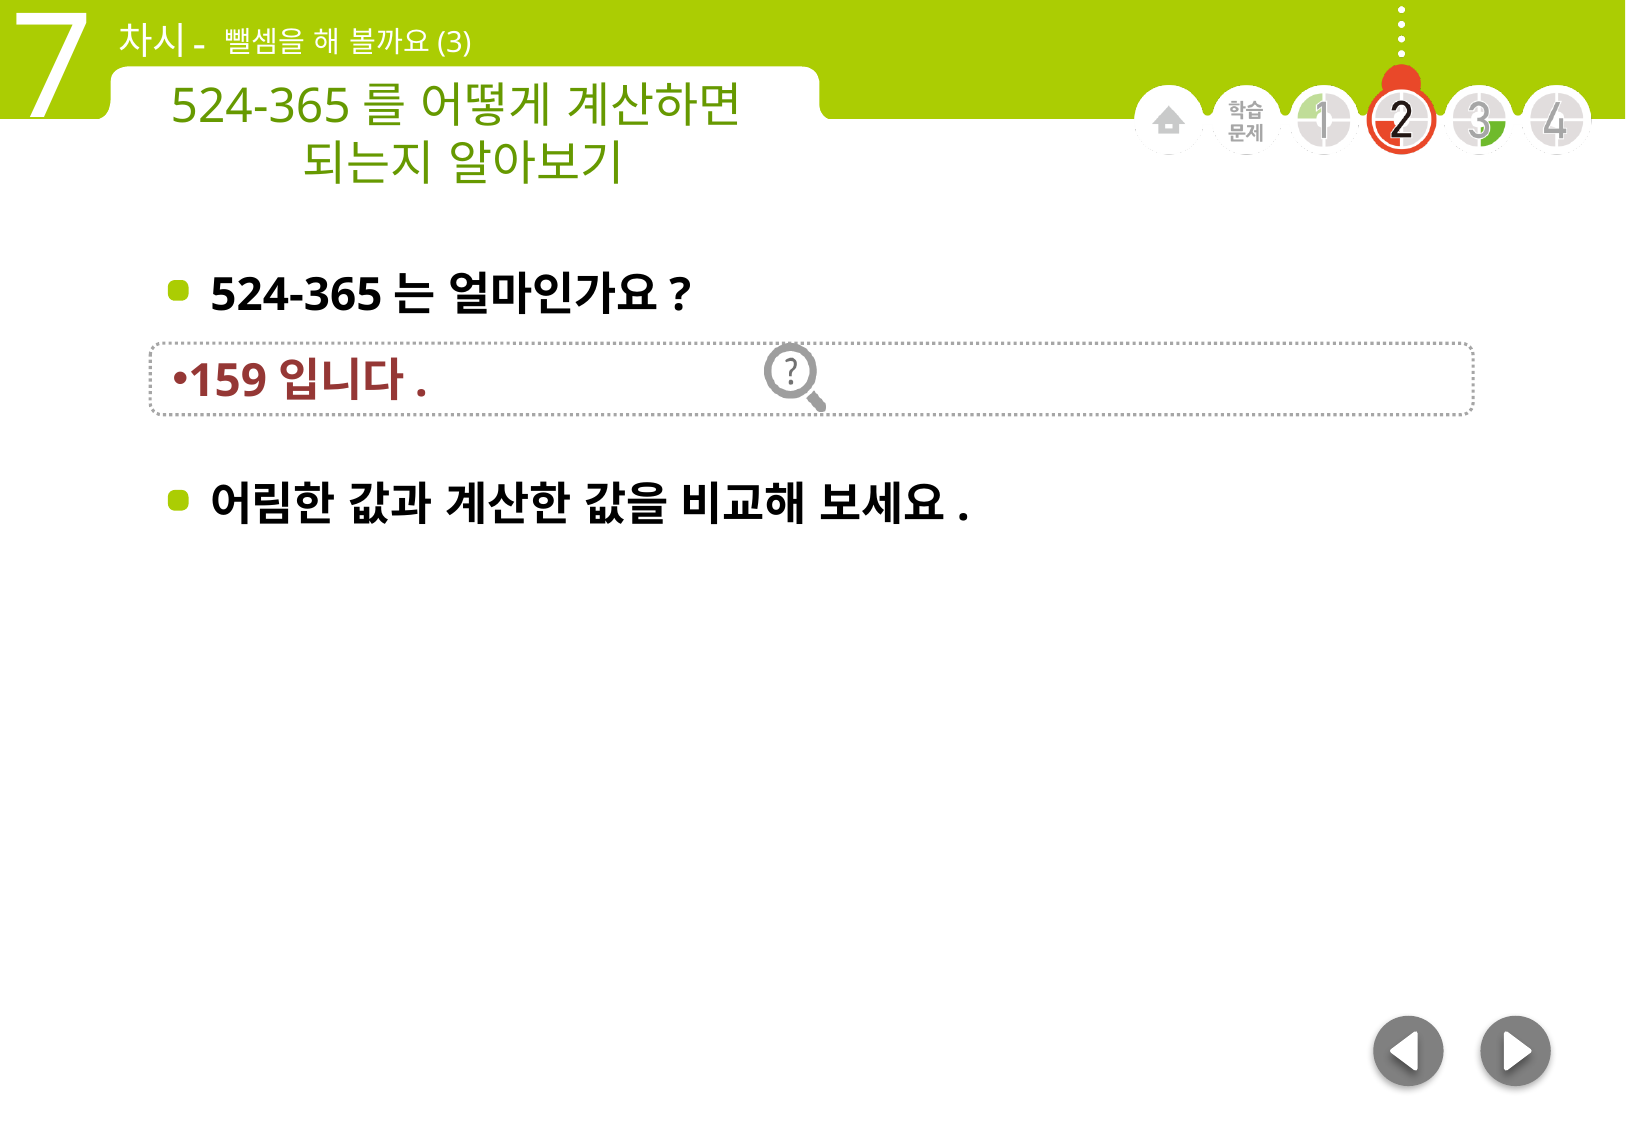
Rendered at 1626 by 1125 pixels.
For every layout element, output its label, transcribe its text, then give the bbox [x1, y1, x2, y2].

picture [1133, 4, 1592, 155]
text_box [149, 257, 1474, 415]
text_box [1373, 1015, 1444, 1087]
picture [763, 342, 826, 412]
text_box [1480, 1015, 1551, 1087]
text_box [167, 467, 992, 539]
text_box 524-365를 어떻게 계산하면 되는지 알아보기 [109, 67, 819, 198]
